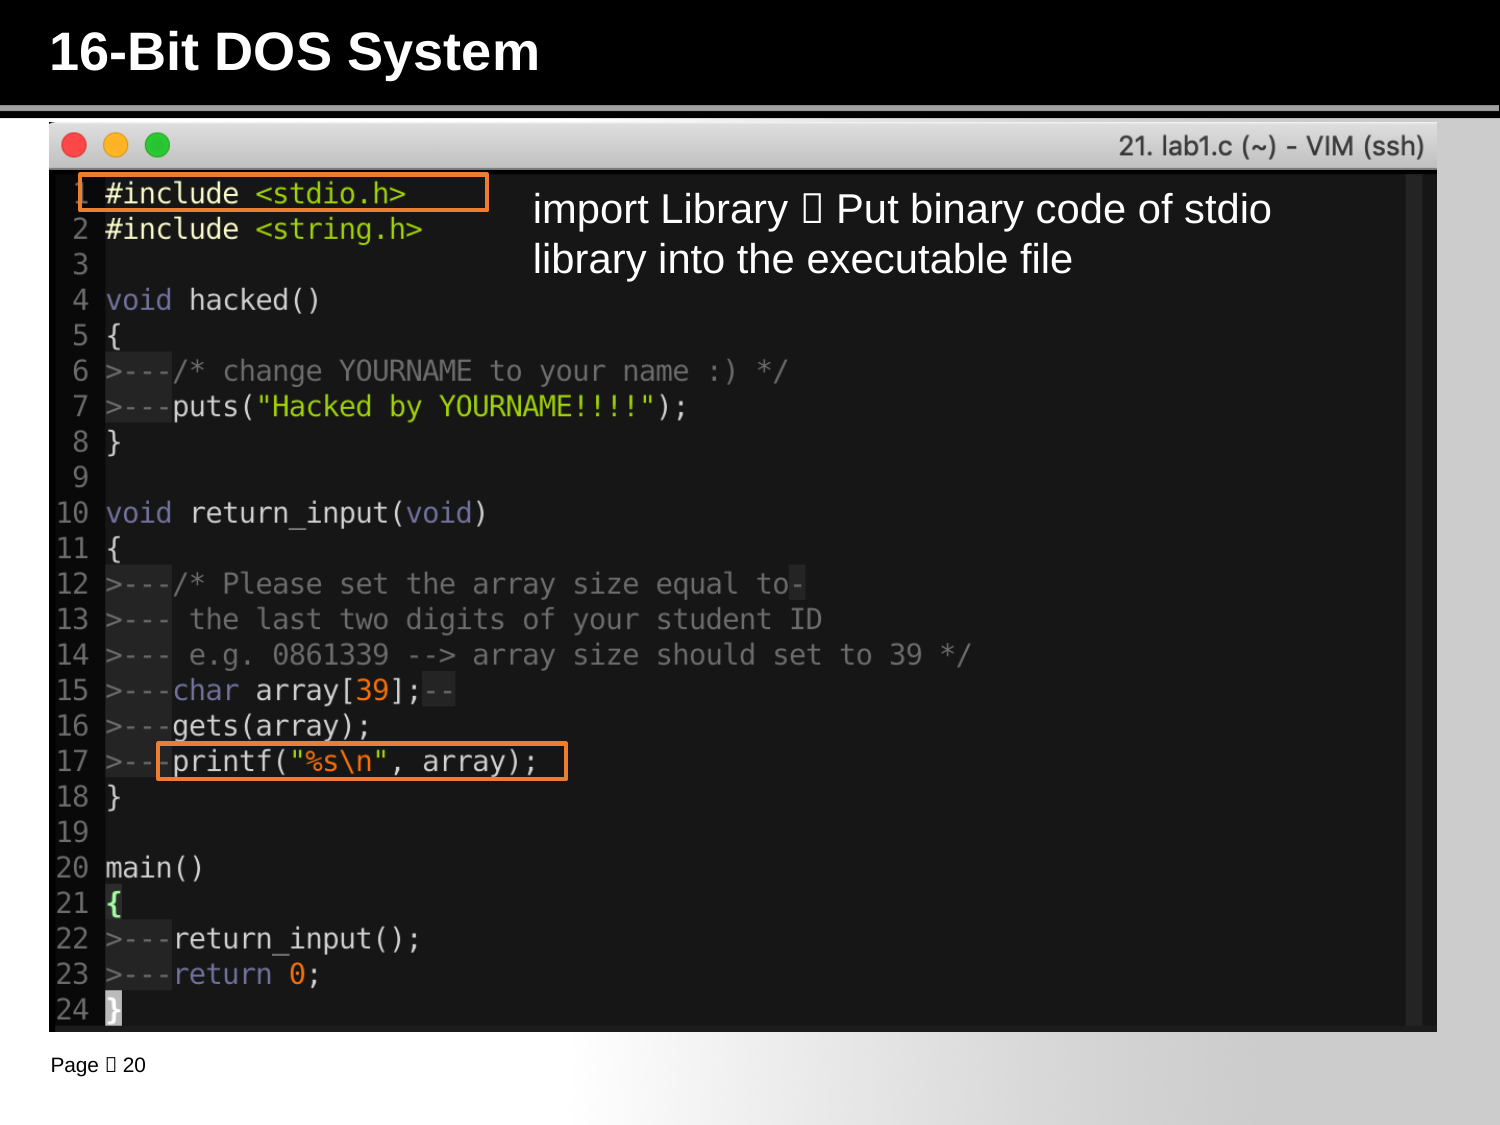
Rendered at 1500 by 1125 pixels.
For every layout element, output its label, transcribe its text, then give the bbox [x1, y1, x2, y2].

picture [0, 0, 1500, 1125]
title 16-Bit DOS System [49, 16, 1447, 123]
